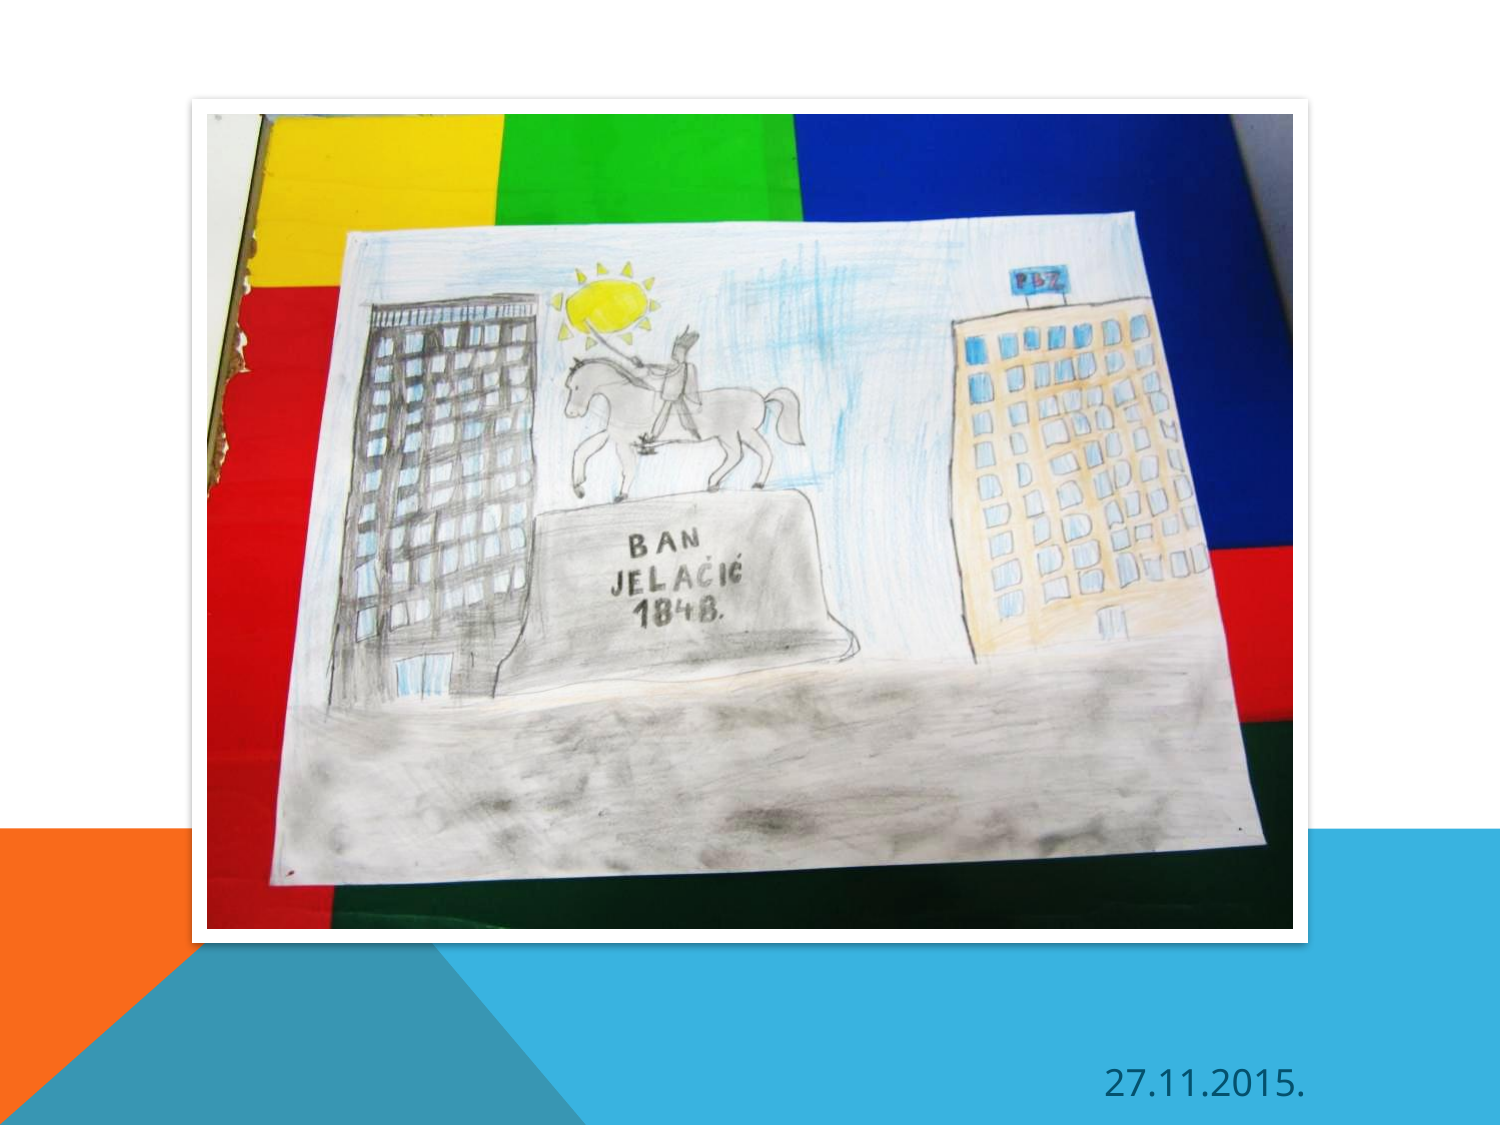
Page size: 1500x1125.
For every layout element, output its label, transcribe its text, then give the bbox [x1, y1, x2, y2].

text_box 27.11.2015. [1089, 1051, 1321, 1111]
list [206, 113, 1294, 929]
